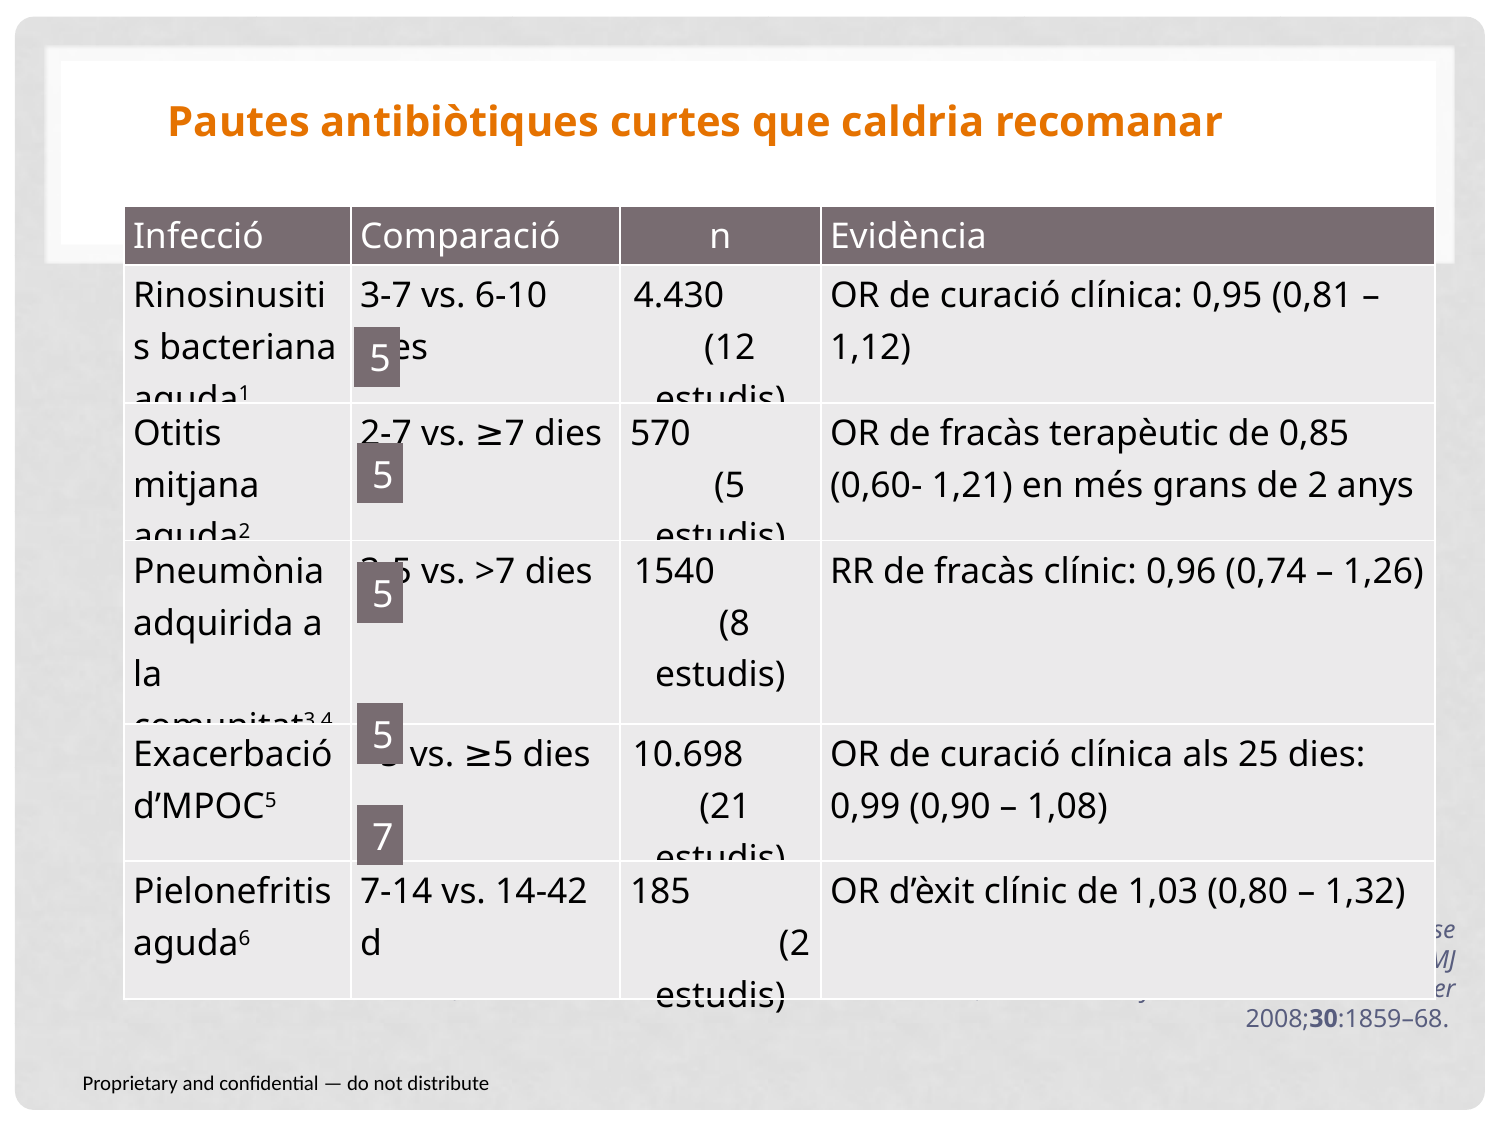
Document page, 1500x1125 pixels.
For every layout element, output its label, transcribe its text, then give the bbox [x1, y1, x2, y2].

table_cell Pneumònia adquirida a la comunitat3,4 [125, 541, 350, 723]
table_cell OR de curació clínica: 0,95 (0,81 – 1,12) [822, 266, 1434, 402]
table_cell Otitis mitjana aguda2 [125, 404, 350, 540]
table_cell 7-14 vs. 14-42 d [352, 862, 619, 998]
table_cell Exacerbació d’MPOC5 [125, 725, 350, 860]
table_cell OR d’èxit clínic de 1,03 (0,80 – 1,32) [822, 862, 1434, 998]
table_cell OR de fracàs terapèutic de 0,85 (0,60- 1,21) en més grans de 2 anys [822, 404, 1434, 540]
table_cell 1540 (8 estudis) [621, 541, 820, 723]
table_cell 185 (2 estudis) [621, 862, 820, 998]
table_cell 2-7 vs. ≥7 dies [352, 404, 619, 540]
table_header Evidència [822, 207, 1434, 264]
table_header Comparació [352, 207, 619, 264]
text_box 7 [357, 805, 403, 865]
table_cell 570 (5 estudis) [621, 404, 820, 540]
table_cell Pielonefritis aguda6 [125, 862, 350, 998]
text_box 1Falagas ME et al. Br J Clin Pharmacol 2009;67:161–71. 2Kozyrskyj A et al. Cochrane Database Syst Rev 2010;9:CD001095. 3Li JZ et al. Am J Med 2007;120:783–90. 4el Moussaoui R et al. BMJ 2006;332:1355. 5El Moussaoui R et al. Thorax 2008;63:415–22. 6Kyriakidou KG et al. Clin Ther 2008;30:1859–68. [367, 905, 1471, 1041]
text_box Pautes antibiòtiques curtes que caldria recomanar [153, 87, 1381, 153]
text_box 5 [357, 443, 403, 503]
text_box 5 [357, 562, 403, 623]
table_cell Rinosinusitis bacteriana aguda1 [125, 266, 350, 402]
table_cell <5 vs. ≥5 dies [352, 725, 619, 860]
table_cell 3-5 vs. >7 dies [352, 541, 619, 723]
text_box 5 [357, 703, 403, 764]
table_cell RR de fracàs clínic: 0,96 (0,74 – 1,26) [822, 541, 1434, 723]
table_cell 10.698 (21 estudis) [621, 725, 820, 860]
text_box 5 [354, 327, 400, 387]
table_cell 4.430 (12 estudis) [621, 266, 820, 402]
table_cell OR de curació clínica als 25 dies: 0,99 (0,90 – 1,08) [822, 725, 1434, 860]
table_cell 3-7 vs. 6-10 dies [352, 266, 619, 402]
table_header Infecció [125, 207, 350, 264]
table_header n [621, 207, 820, 264]
